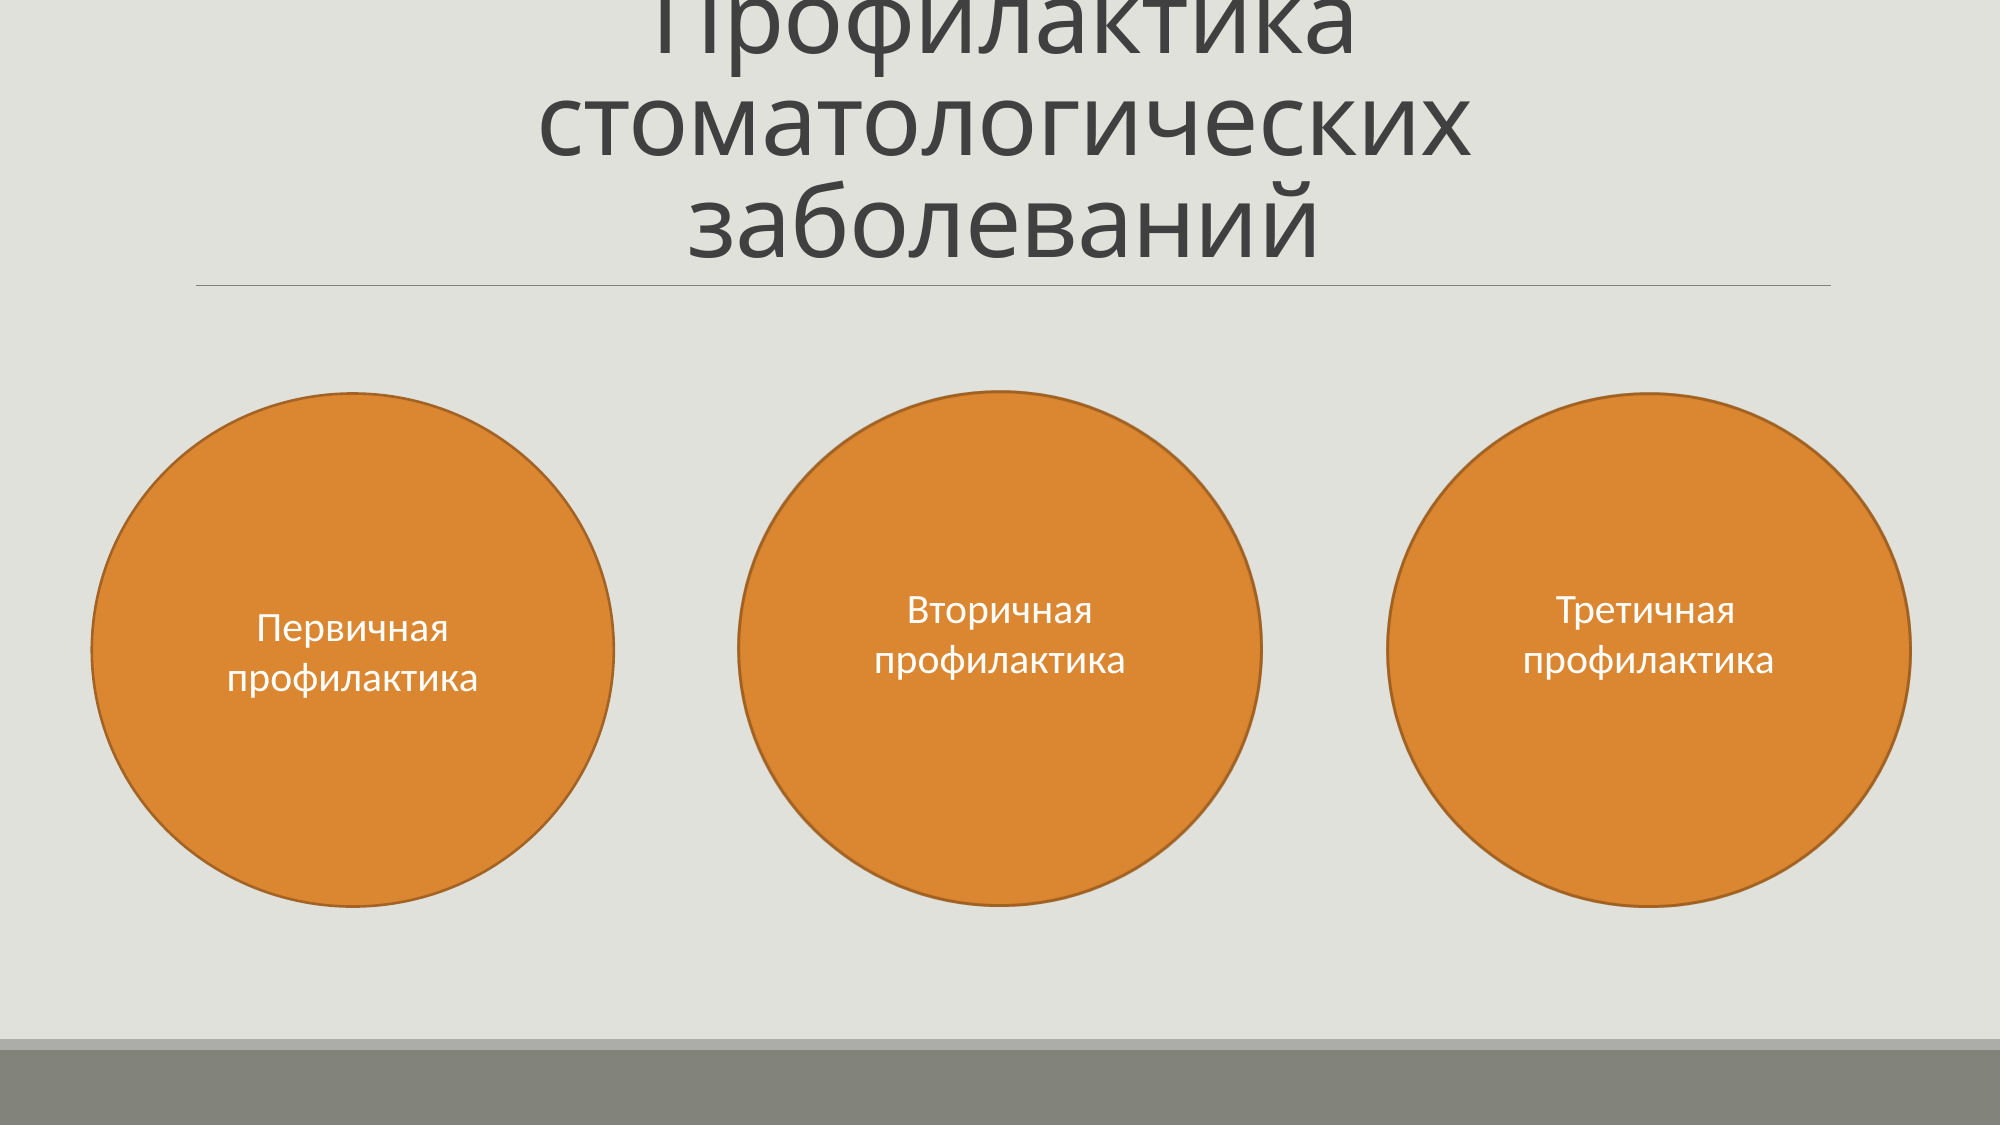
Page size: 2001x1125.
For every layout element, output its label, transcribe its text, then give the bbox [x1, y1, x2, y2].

picture [1385, 391, 1912, 909]
picture [736, 389, 1264, 907]
title Профилактика стоматологических заболеваний [180, 47, 1830, 285]
text_box Первичная профилактика [90, 392, 616, 908]
